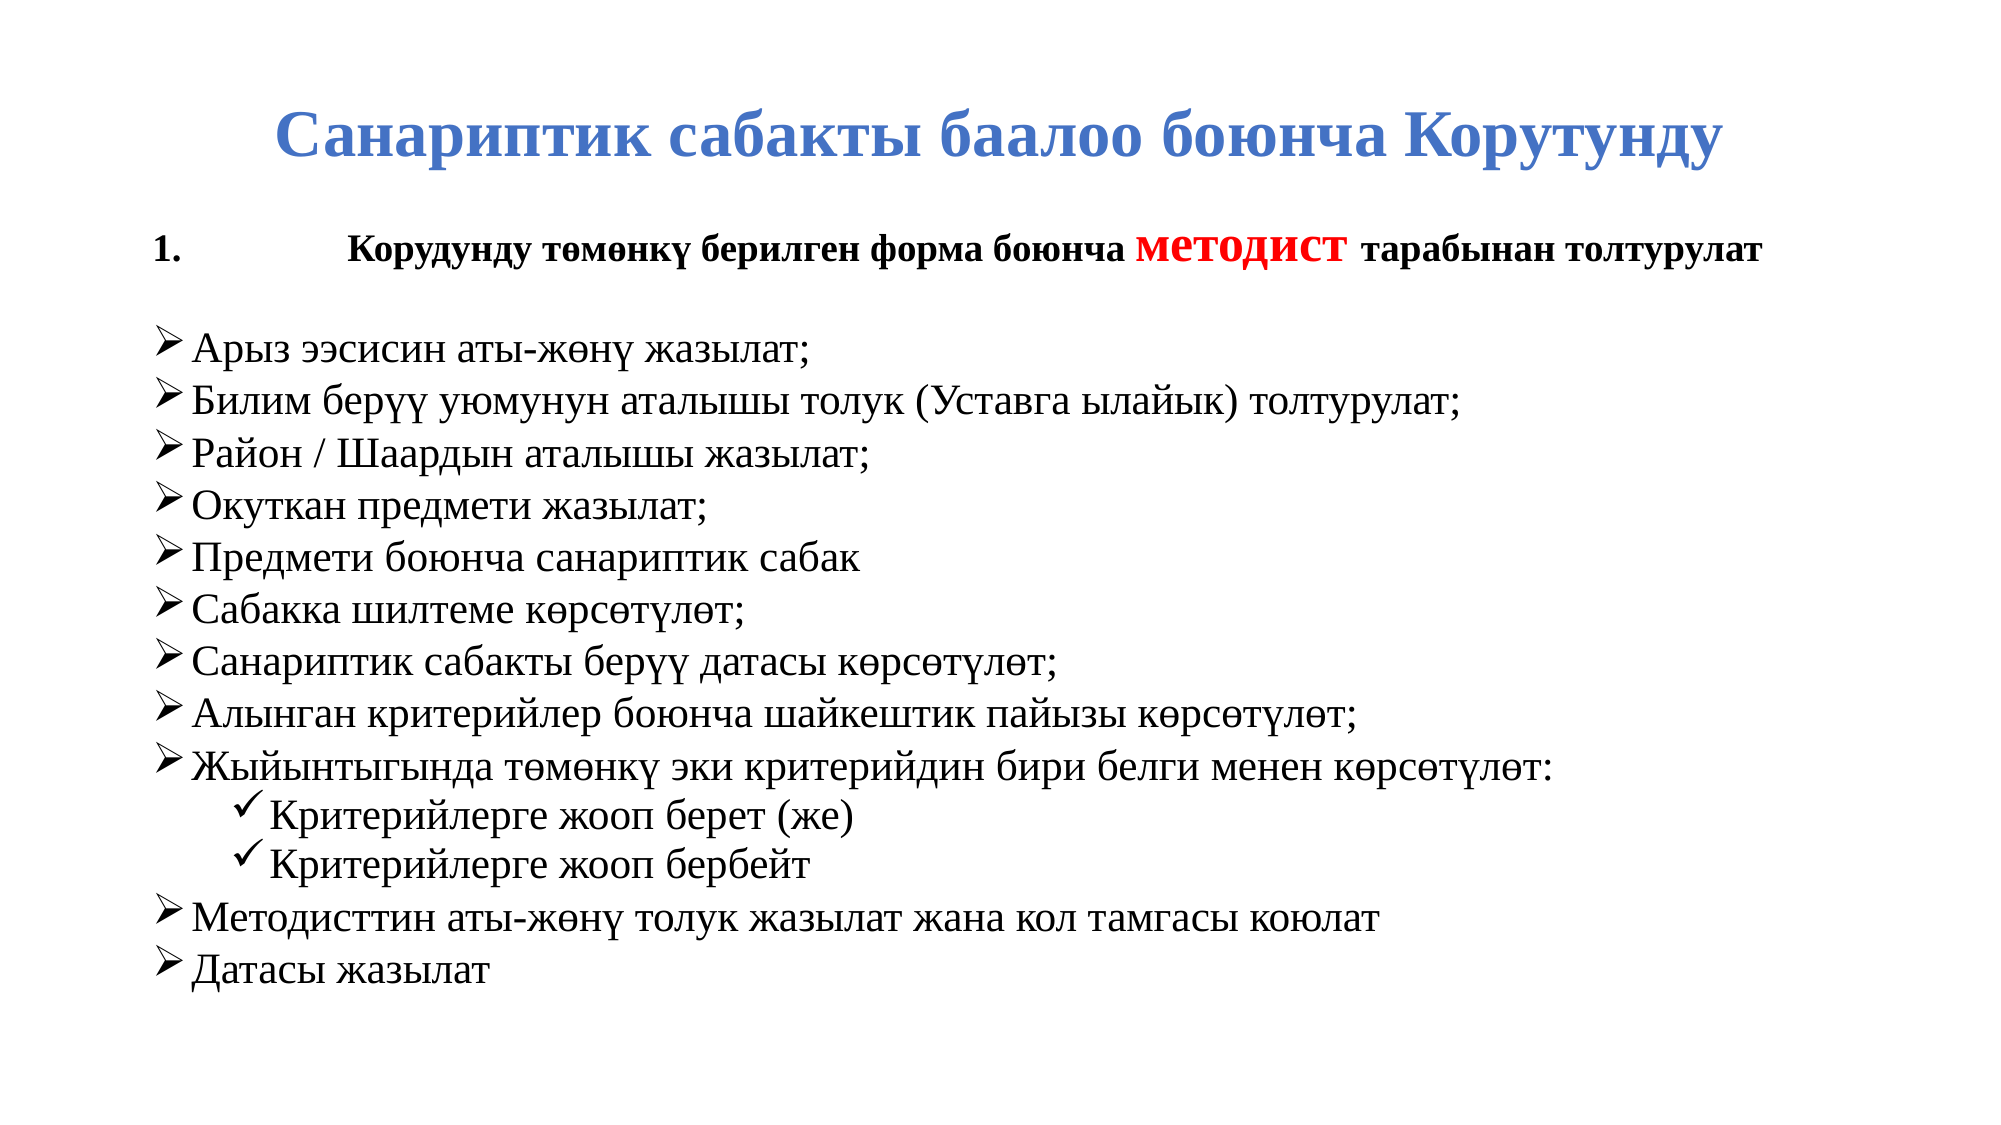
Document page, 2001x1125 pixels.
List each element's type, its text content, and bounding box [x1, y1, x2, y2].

title Санариптик сабакты баалоо боюнча Корутунду [137, 59, 1863, 209]
list Корудунду төмөнкү берилген форма боюнча методист тарабынан толтурулат Арыз ээсисин аты-жөнү жазылат; Билим берүү уюмунун аталышы толук (Уставга ылайык) толтурулат; Район / Шаардын аталышы жазылат; Окуткан предмети жазылат; Предмети боюнча санариптик сабак Сабакка шилтеме көрсөтүлөт; Санариптик сабакты берүү датасы көрсөтүлөт; Алынган критерийлер боюнча шайкештик пайызы көрсөтүлөт; Жыйынтыгында төмөнкү эки критерийдин бири белги менен көрсөтүлөт: Критерийлерге жооп берет (же) Критерийлерге жооп бербейт Методисттин аты-жөнү толук жазылат жана кол тамгасы коюлат Датасы жазылат [137, 209, 1863, 1014]
